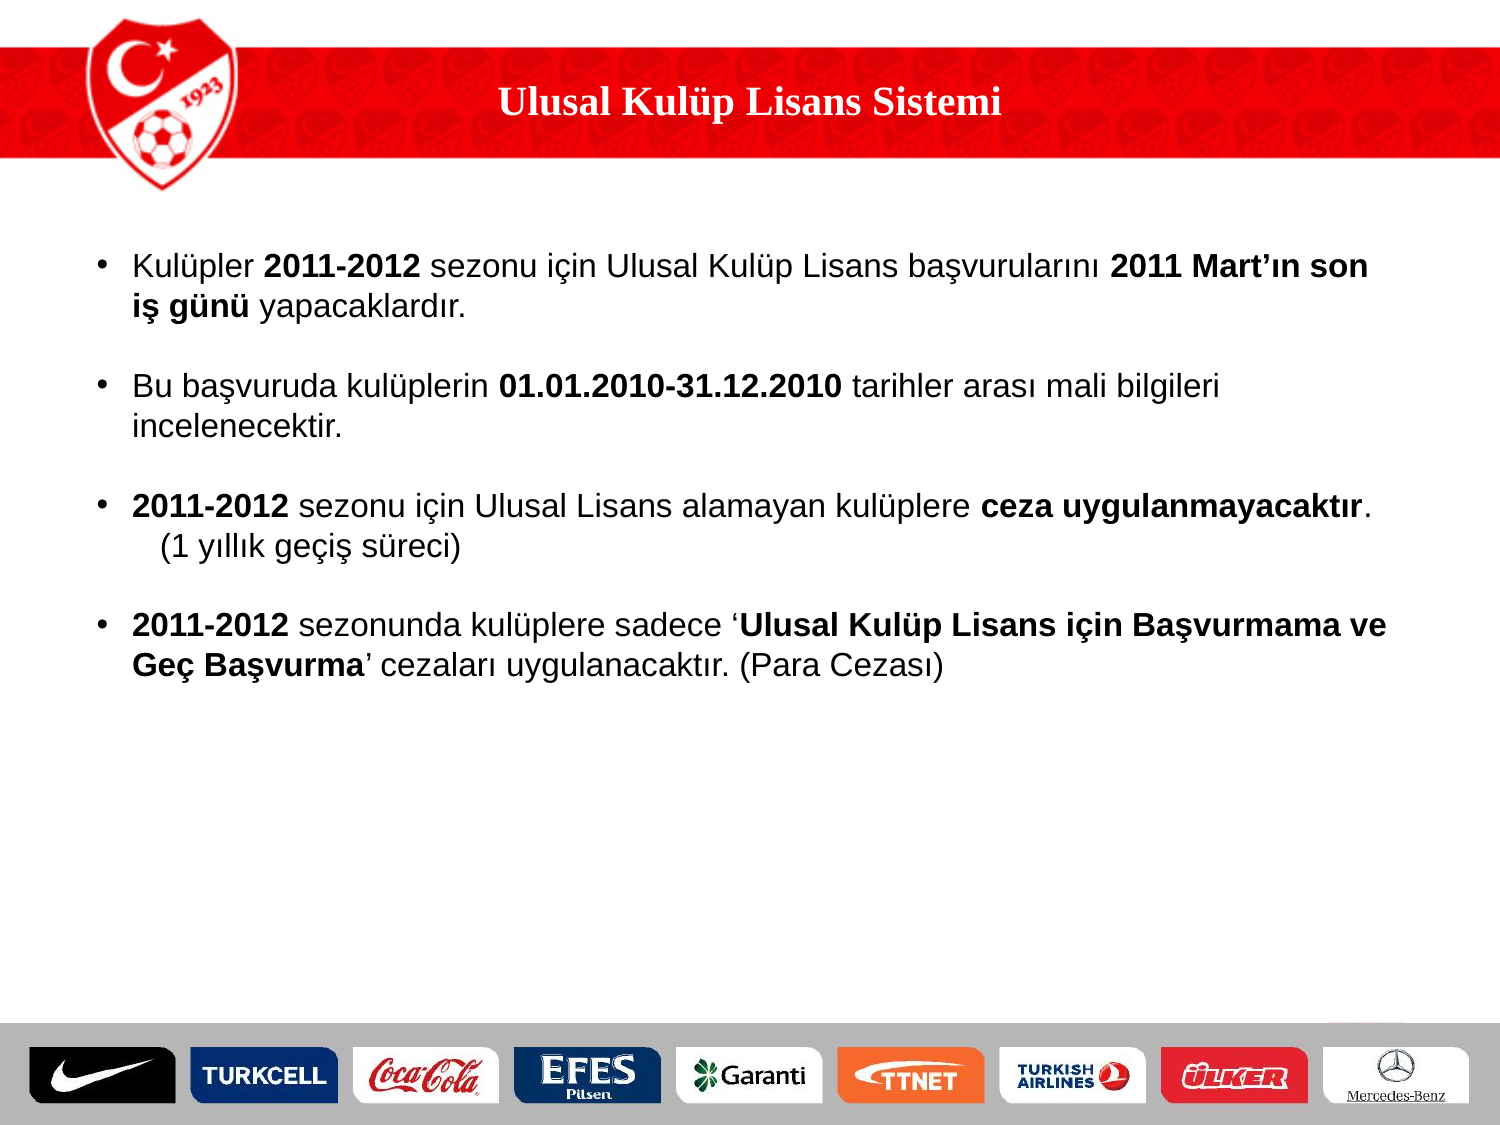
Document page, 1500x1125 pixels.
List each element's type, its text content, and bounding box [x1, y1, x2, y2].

text_box Kulüpler 2011-2012 sezonu için Ulusal Kulüp Lisans başvurularını 2011 Mart’ın son iş günü yapacaklardır. Bu başvuruda kulüplerin 01.01.2010-31.12.2010 tarihler arası mali bilgileri incelenecektir. 2011-2012 sezonu için Ulusal Lisans alamayan kulüplere ceza uygulanmayacaktır. (1 yıllık geçiş süreci) 2011-2012 sezonunda kulüplere sadece ‘Ulusal Kulüp Lisans için Başvurmama ve Geç Başvurma’ cezaları uygulanacaktır. (Para Cezası) [81, 236, 1418, 811]
picture [0, 0, 1500, 1125]
title Ulusal Kulüp Lisans Sistemi [74, 44, 1426, 153]
